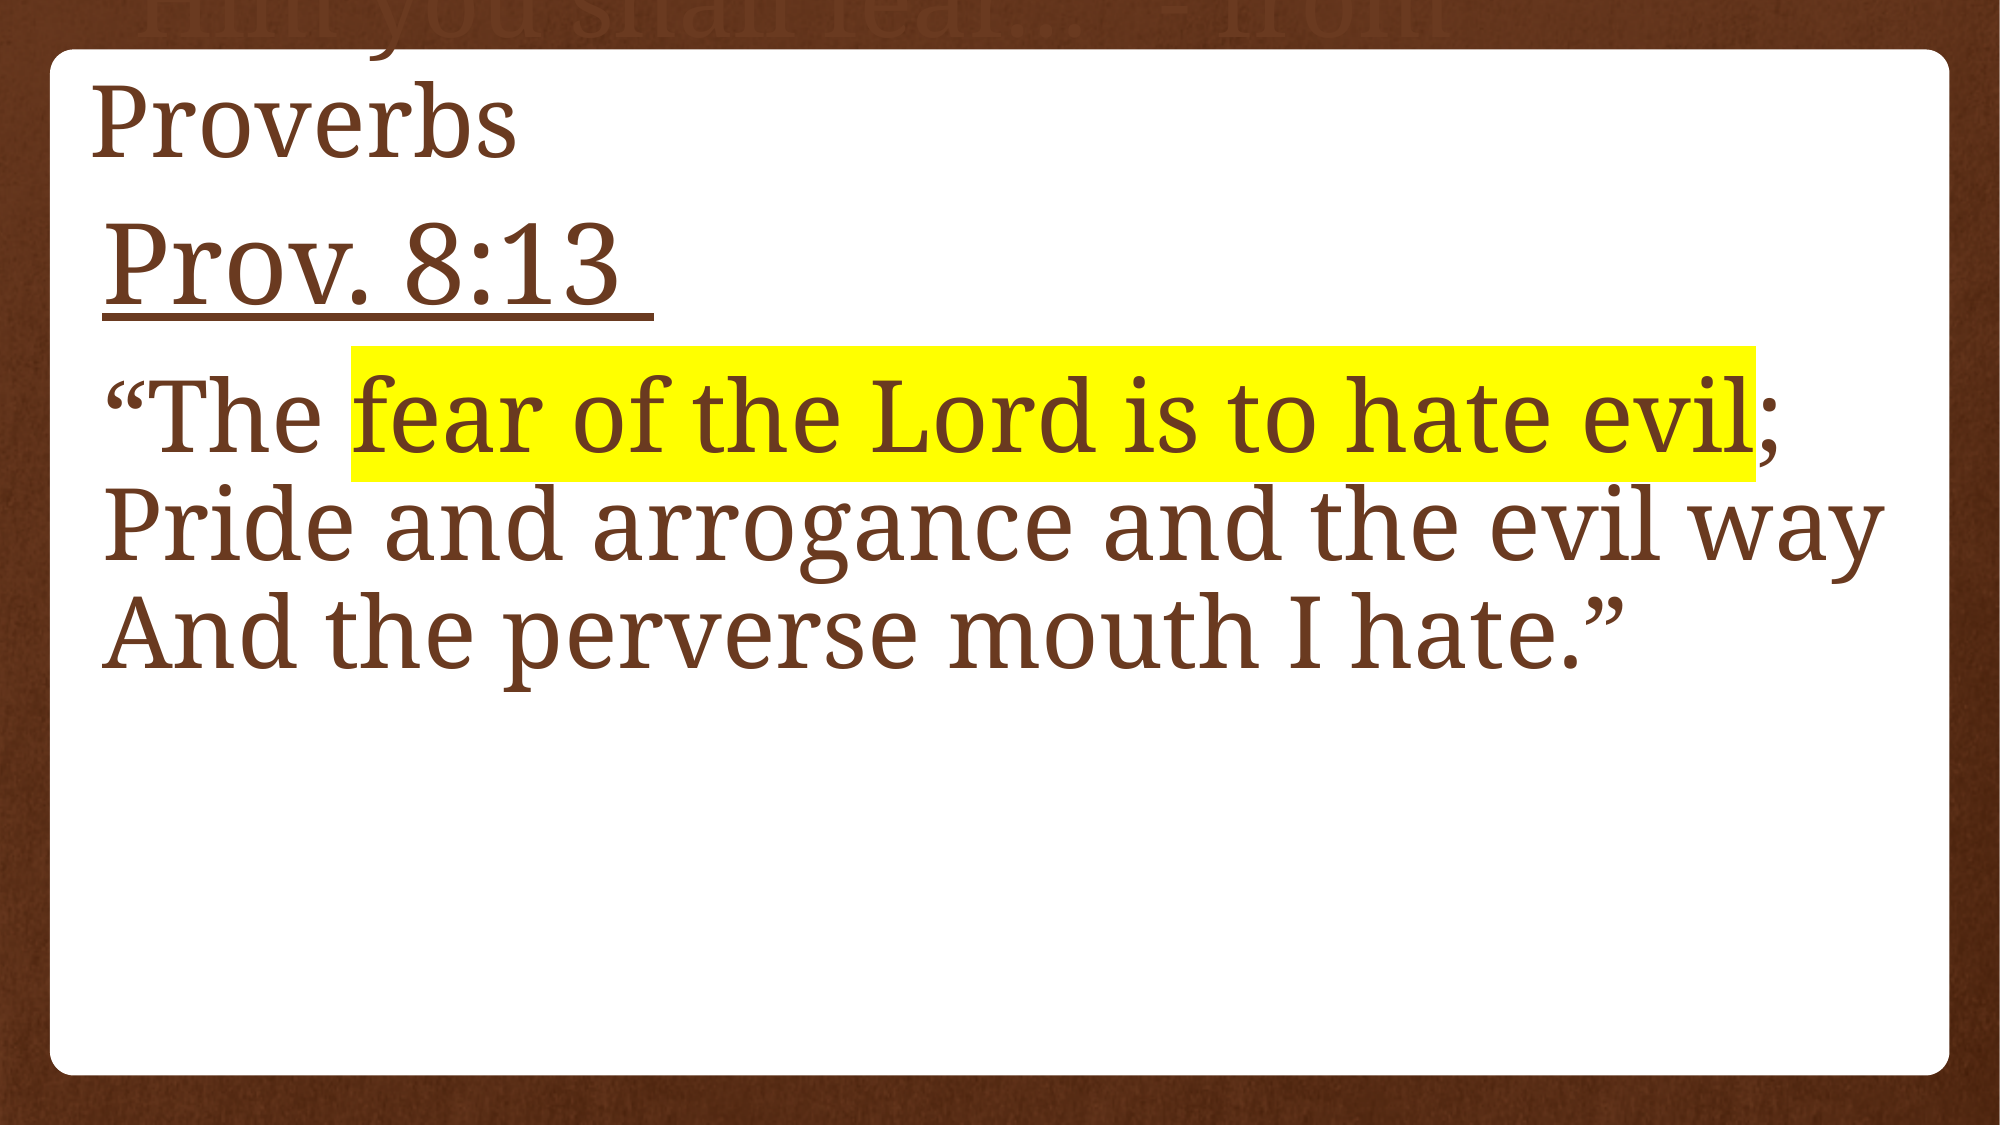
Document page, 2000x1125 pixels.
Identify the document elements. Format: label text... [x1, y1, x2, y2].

title “Him you shall fear…” - from Proverbs [74, 72, 1800, 186]
list Prov. 8:13 “The fear of the Lord is to hate evil; Pride and arrogance and the evil way And the perverse mouth I hate.” [87, 200, 1913, 1053]
